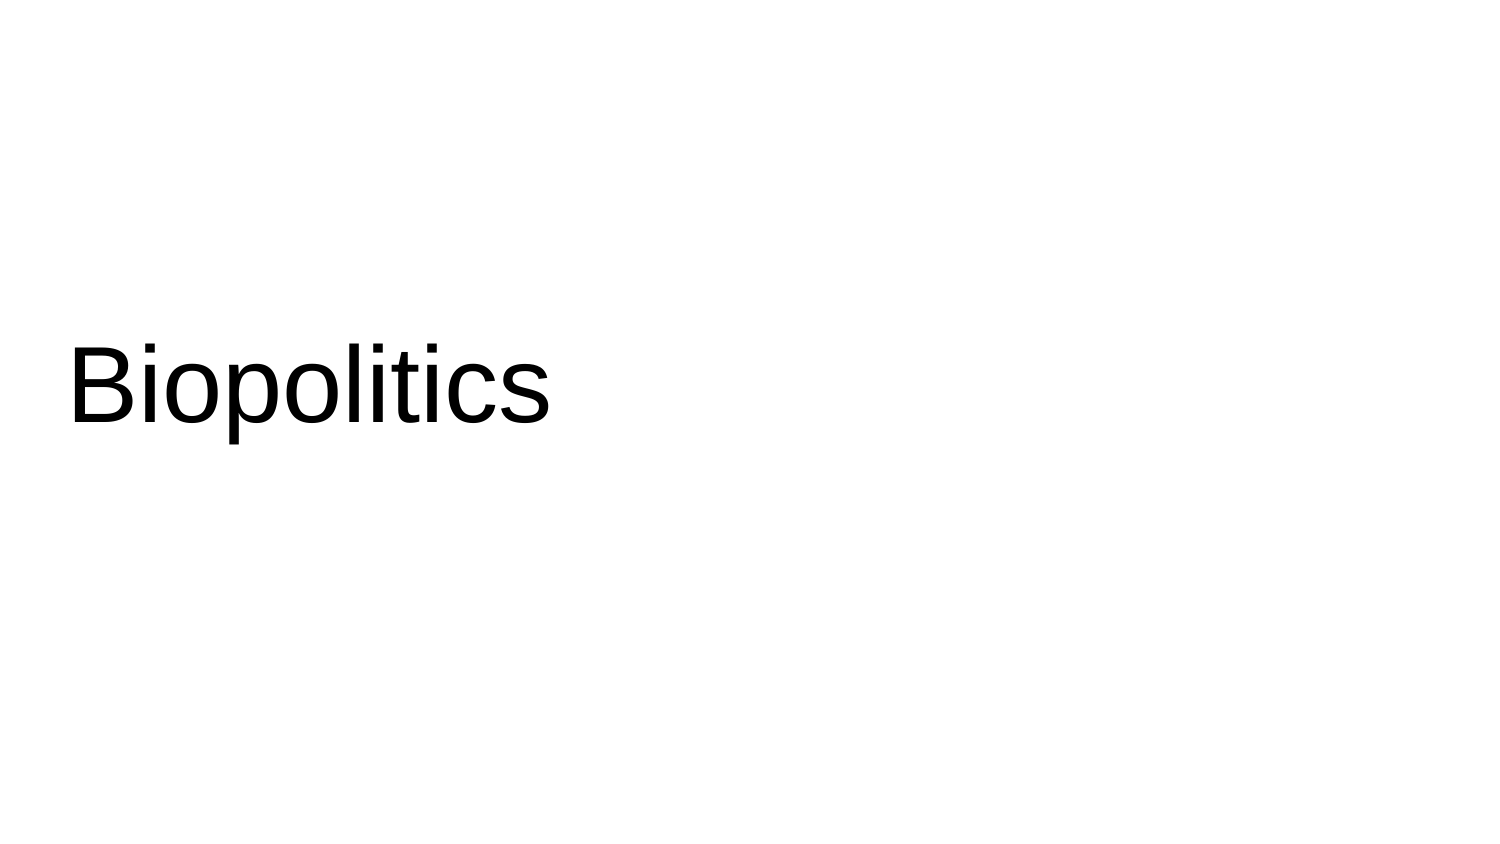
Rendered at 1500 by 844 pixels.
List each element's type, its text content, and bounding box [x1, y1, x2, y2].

title Biopolitics [51, 122, 1449, 459]
